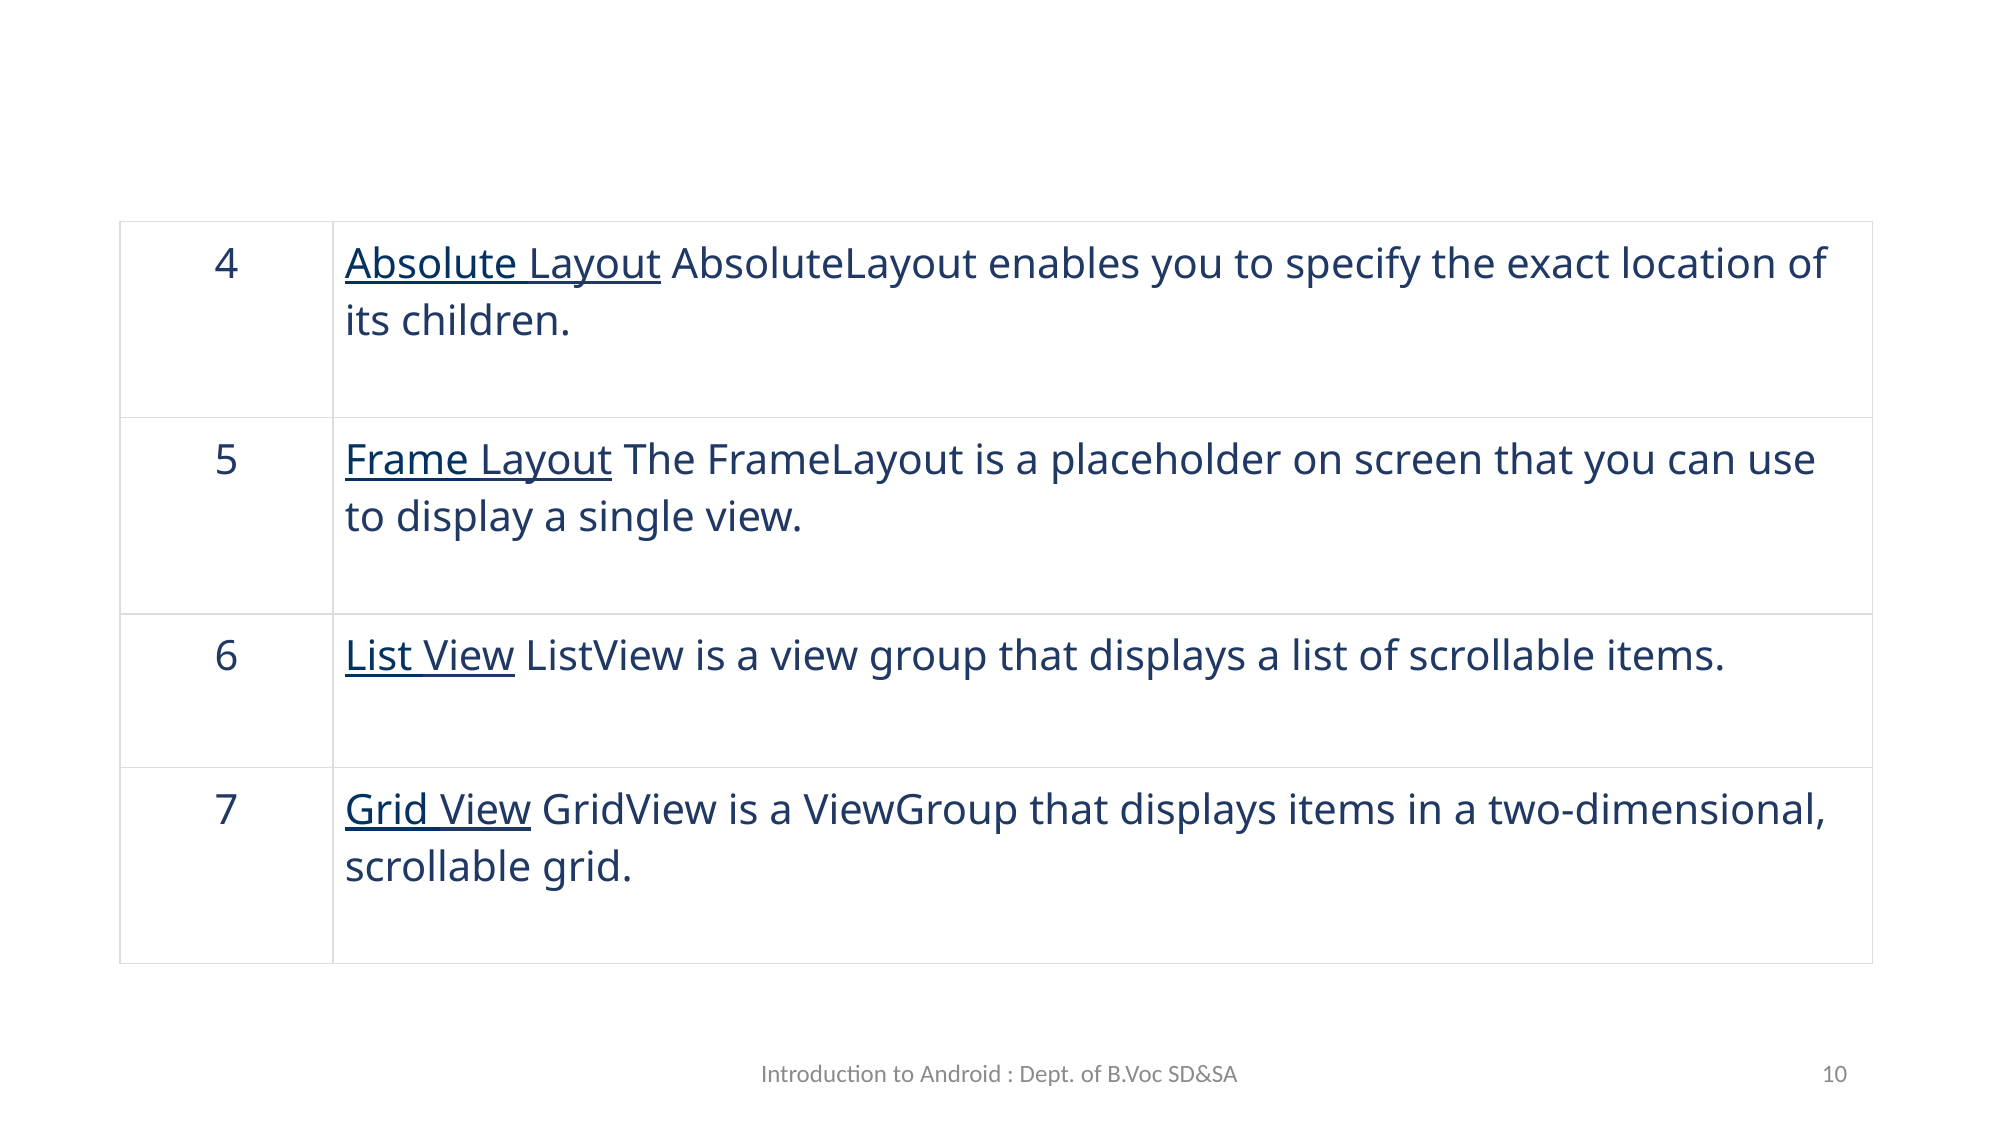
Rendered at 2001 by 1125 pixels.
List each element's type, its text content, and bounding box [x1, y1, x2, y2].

footer Introduction to Android : Dept. of B.Voc SD&SA [662, 1042, 1338, 1103]
table_cell 6 [121, 615, 332, 767]
table_header 4 [121, 222, 332, 417]
slide_number 10 [1412, 1042, 1863, 1103]
table_cell 5 [121, 418, 332, 613]
table_cell Frame Layout The FrameLayout is a placeholder on screen that you can use to display a single view. [334, 418, 1872, 613]
table_header Absolute Layout AbsoluteLayout enables you to specify the exact location of its children. [334, 222, 1872, 417]
table_cell List View ListView is a view group that displays a list of scrollable items. [334, 615, 1872, 767]
table_cell 7 [121, 768, 332, 963]
table_cell Grid View GridView is a ViewGroup that displays items in a two-dimensional, scrollable grid. [334, 768, 1872, 963]
